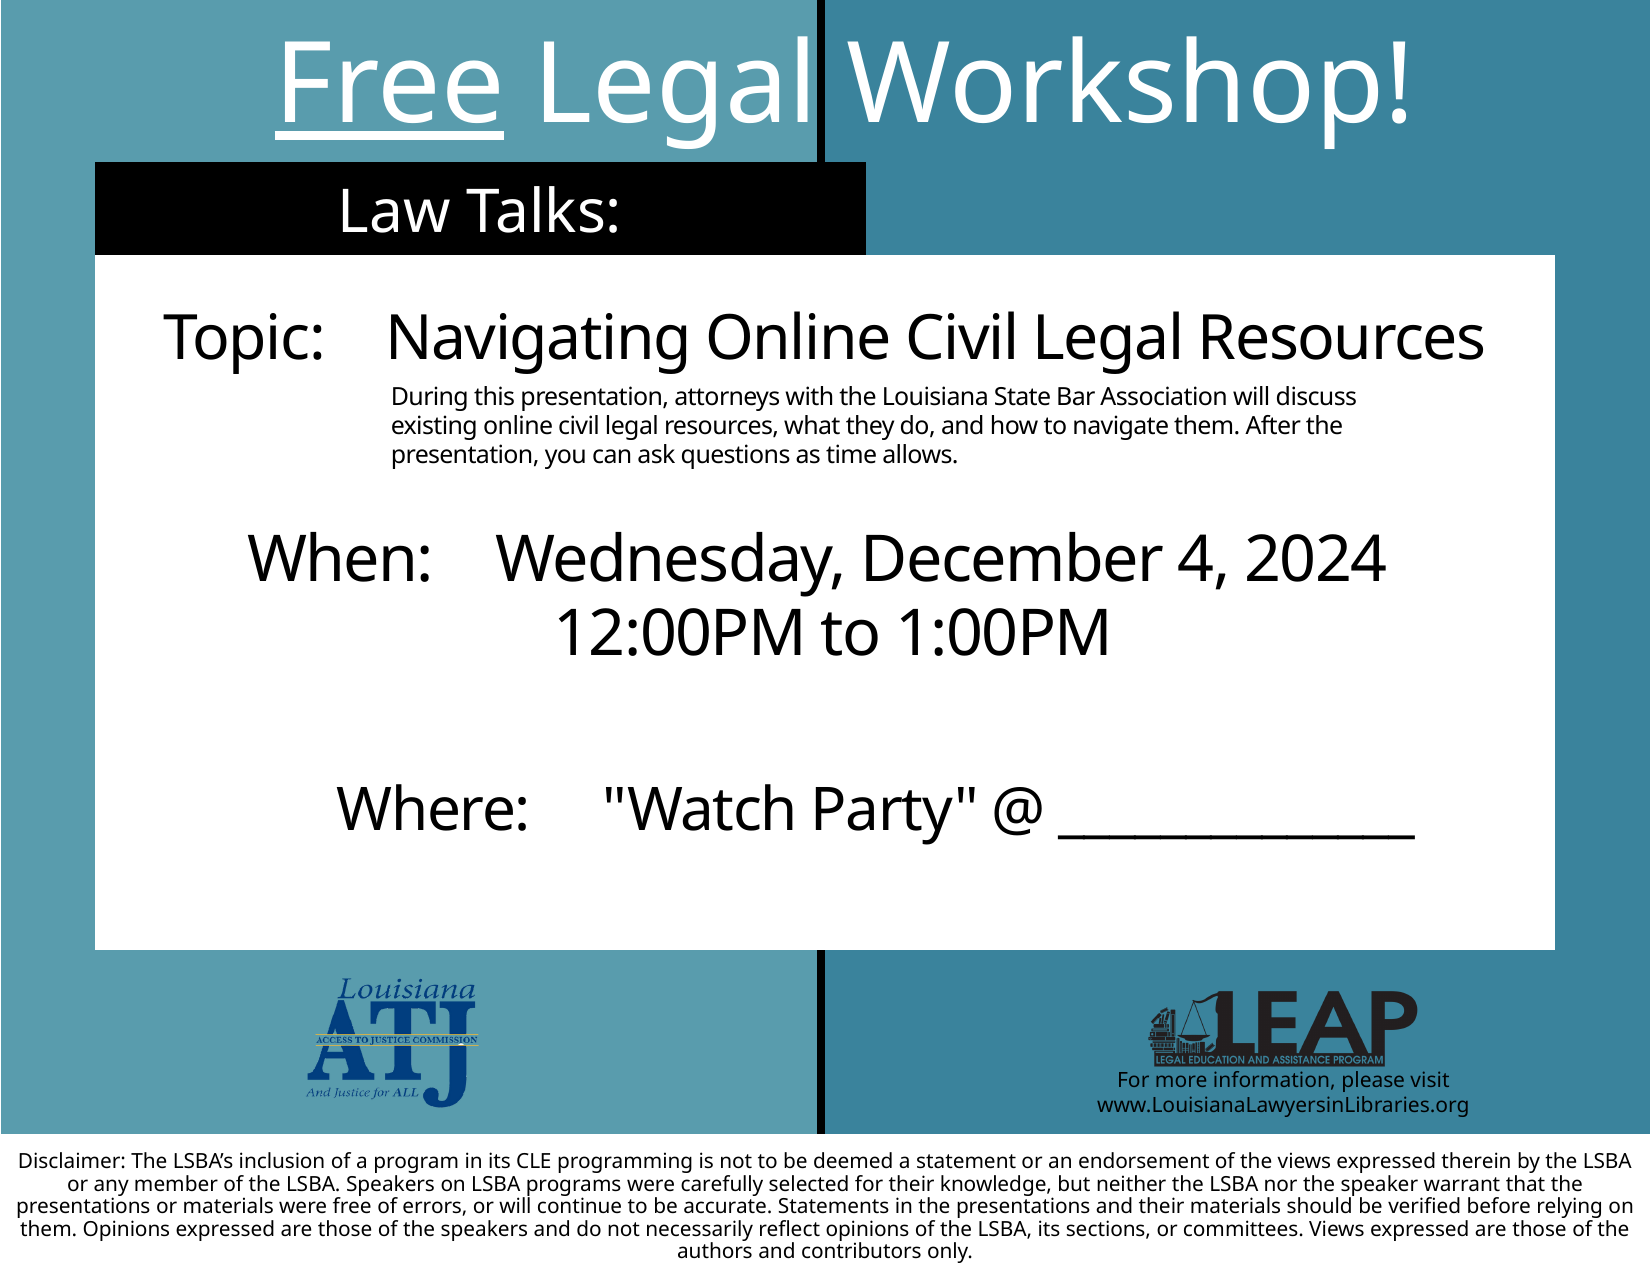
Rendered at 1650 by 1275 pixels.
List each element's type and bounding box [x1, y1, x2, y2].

text_box [94, 255, 1556, 951]
text_box [0, 1134, 1650, 1275]
text_box [1065, 987, 1503, 1116]
text_box [1, 0, 819, 1133]
text_box [94, 161, 867, 254]
text_box [824, 0, 1650, 1133]
